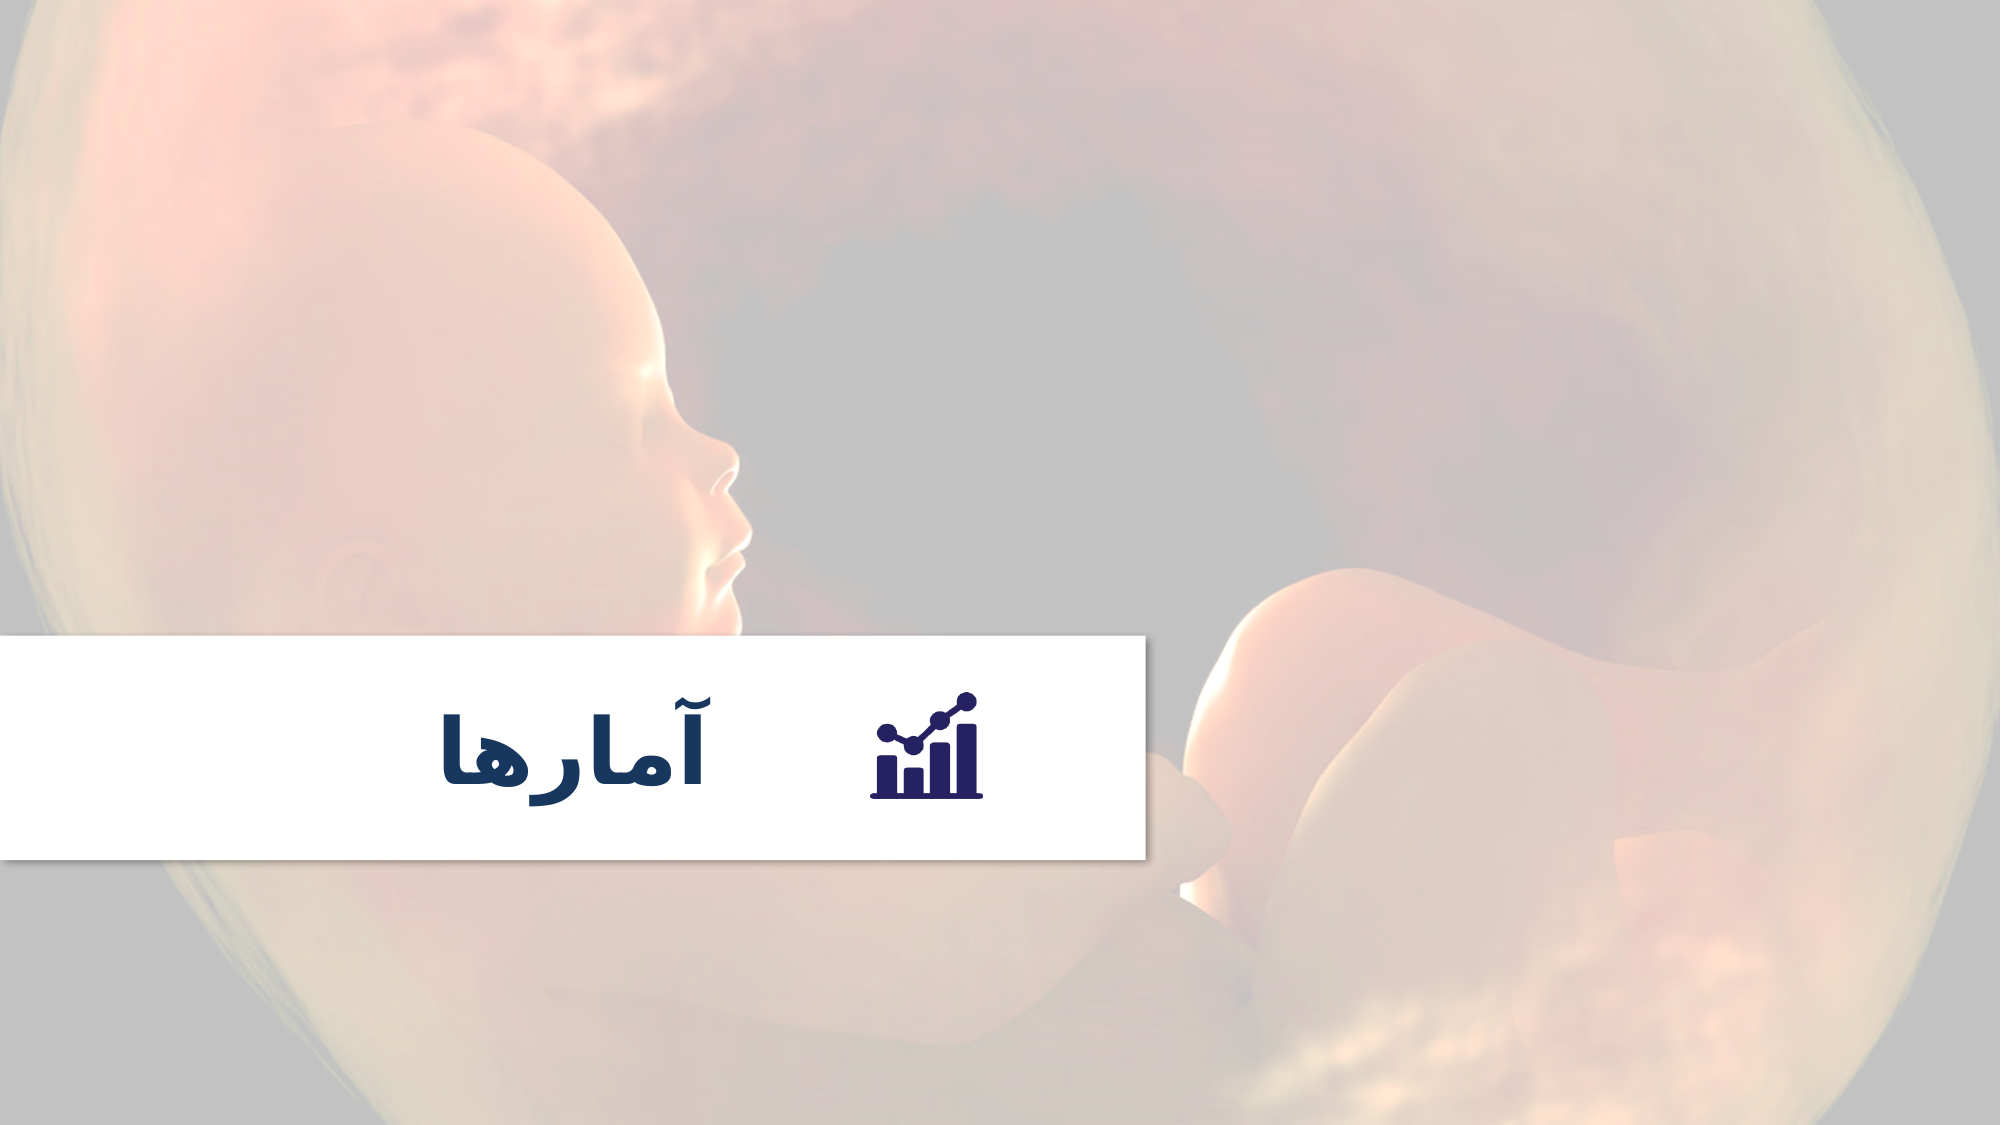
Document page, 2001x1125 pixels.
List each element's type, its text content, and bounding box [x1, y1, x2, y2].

picture [869, 692, 983, 799]
title آمارها [0, 635, 1146, 861]
